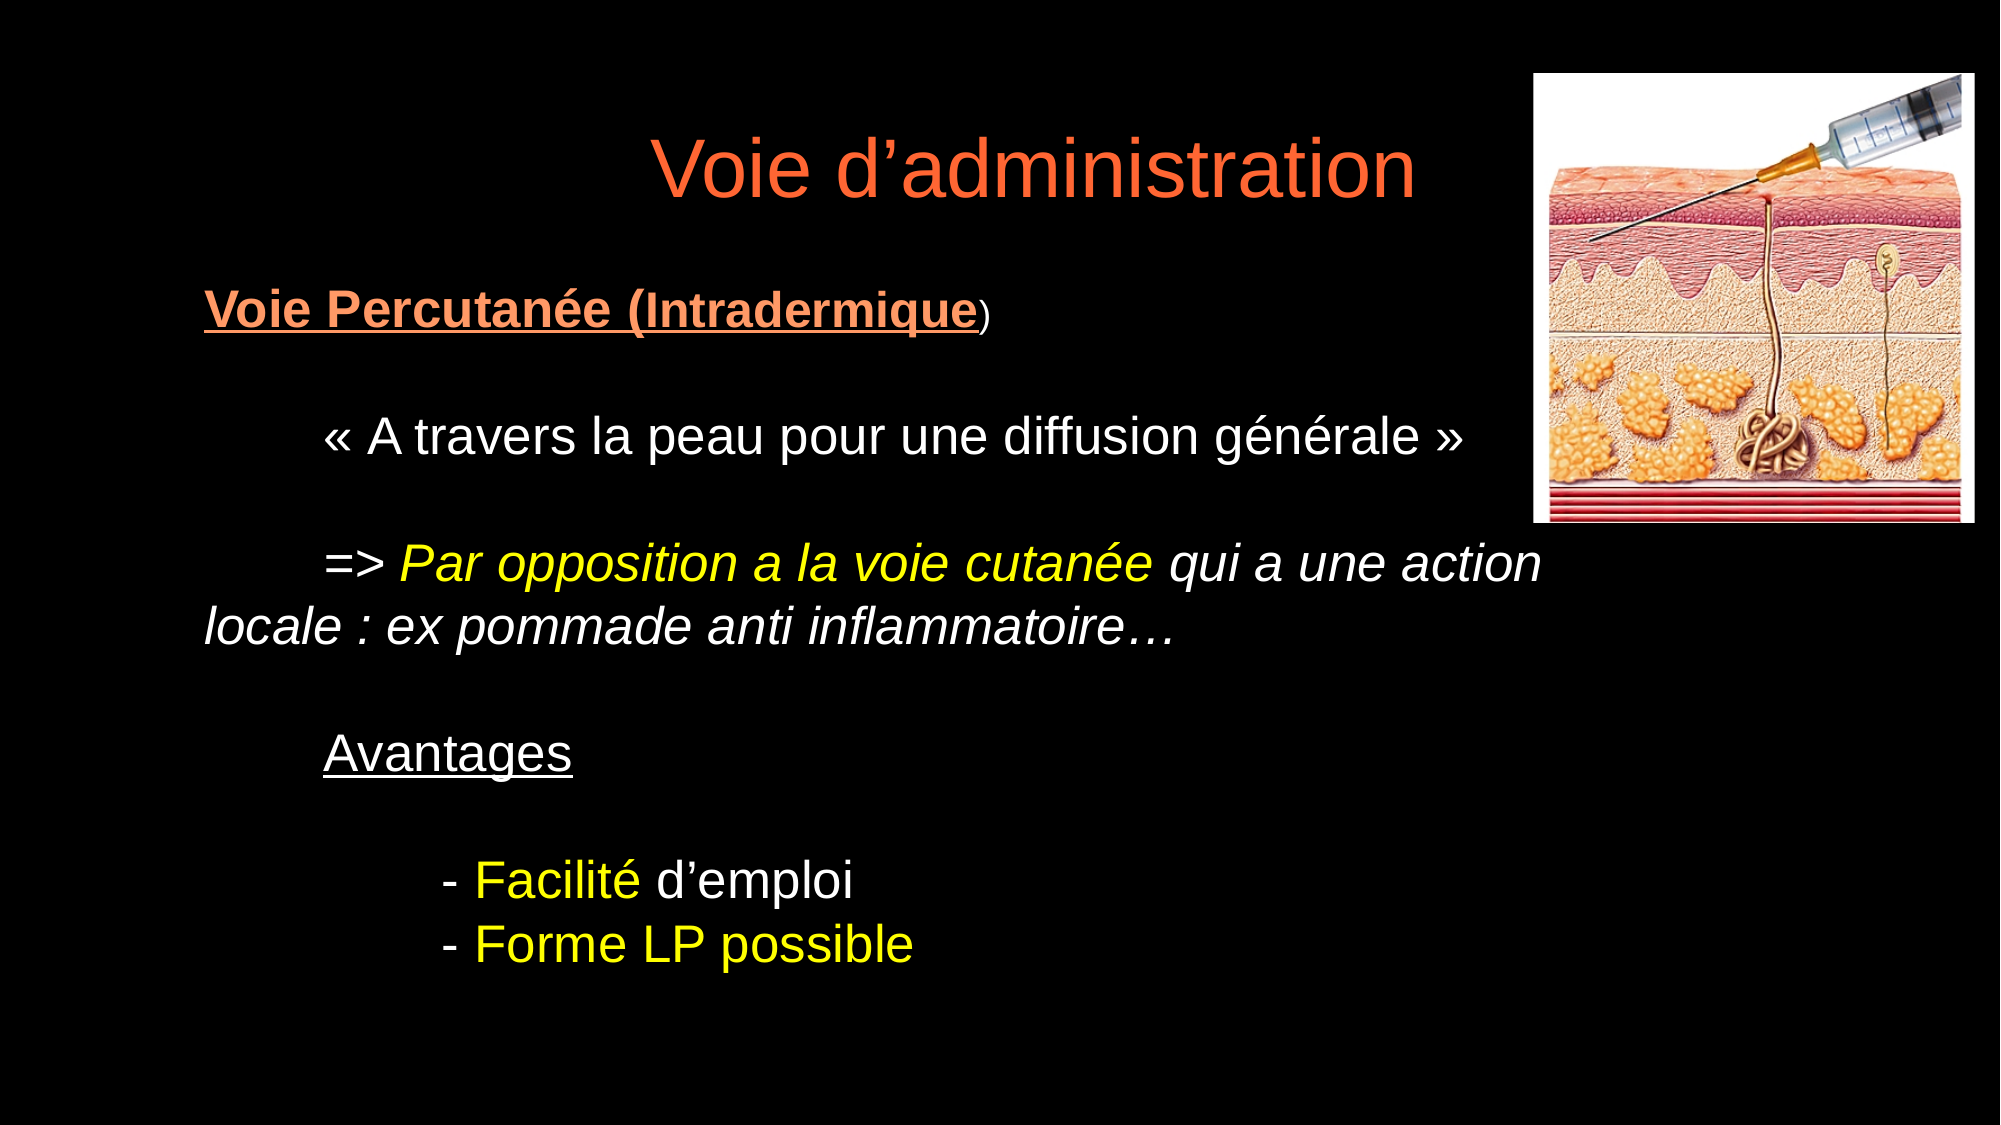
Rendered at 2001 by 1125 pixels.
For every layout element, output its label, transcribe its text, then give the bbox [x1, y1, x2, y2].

text_box Voie d’administration [485, 107, 1533, 214]
text_box Voie Percutanée (Intradermique) « A travers la peau pour une diffusion générale » => Par opposition a la voie cutanée qui a une action locale : ex pommade anti inflammatoire… Avantages - Facilité d’emploi - Forme LP possible [190, 267, 1611, 1047]
picture [1533, 73, 1975, 523]
